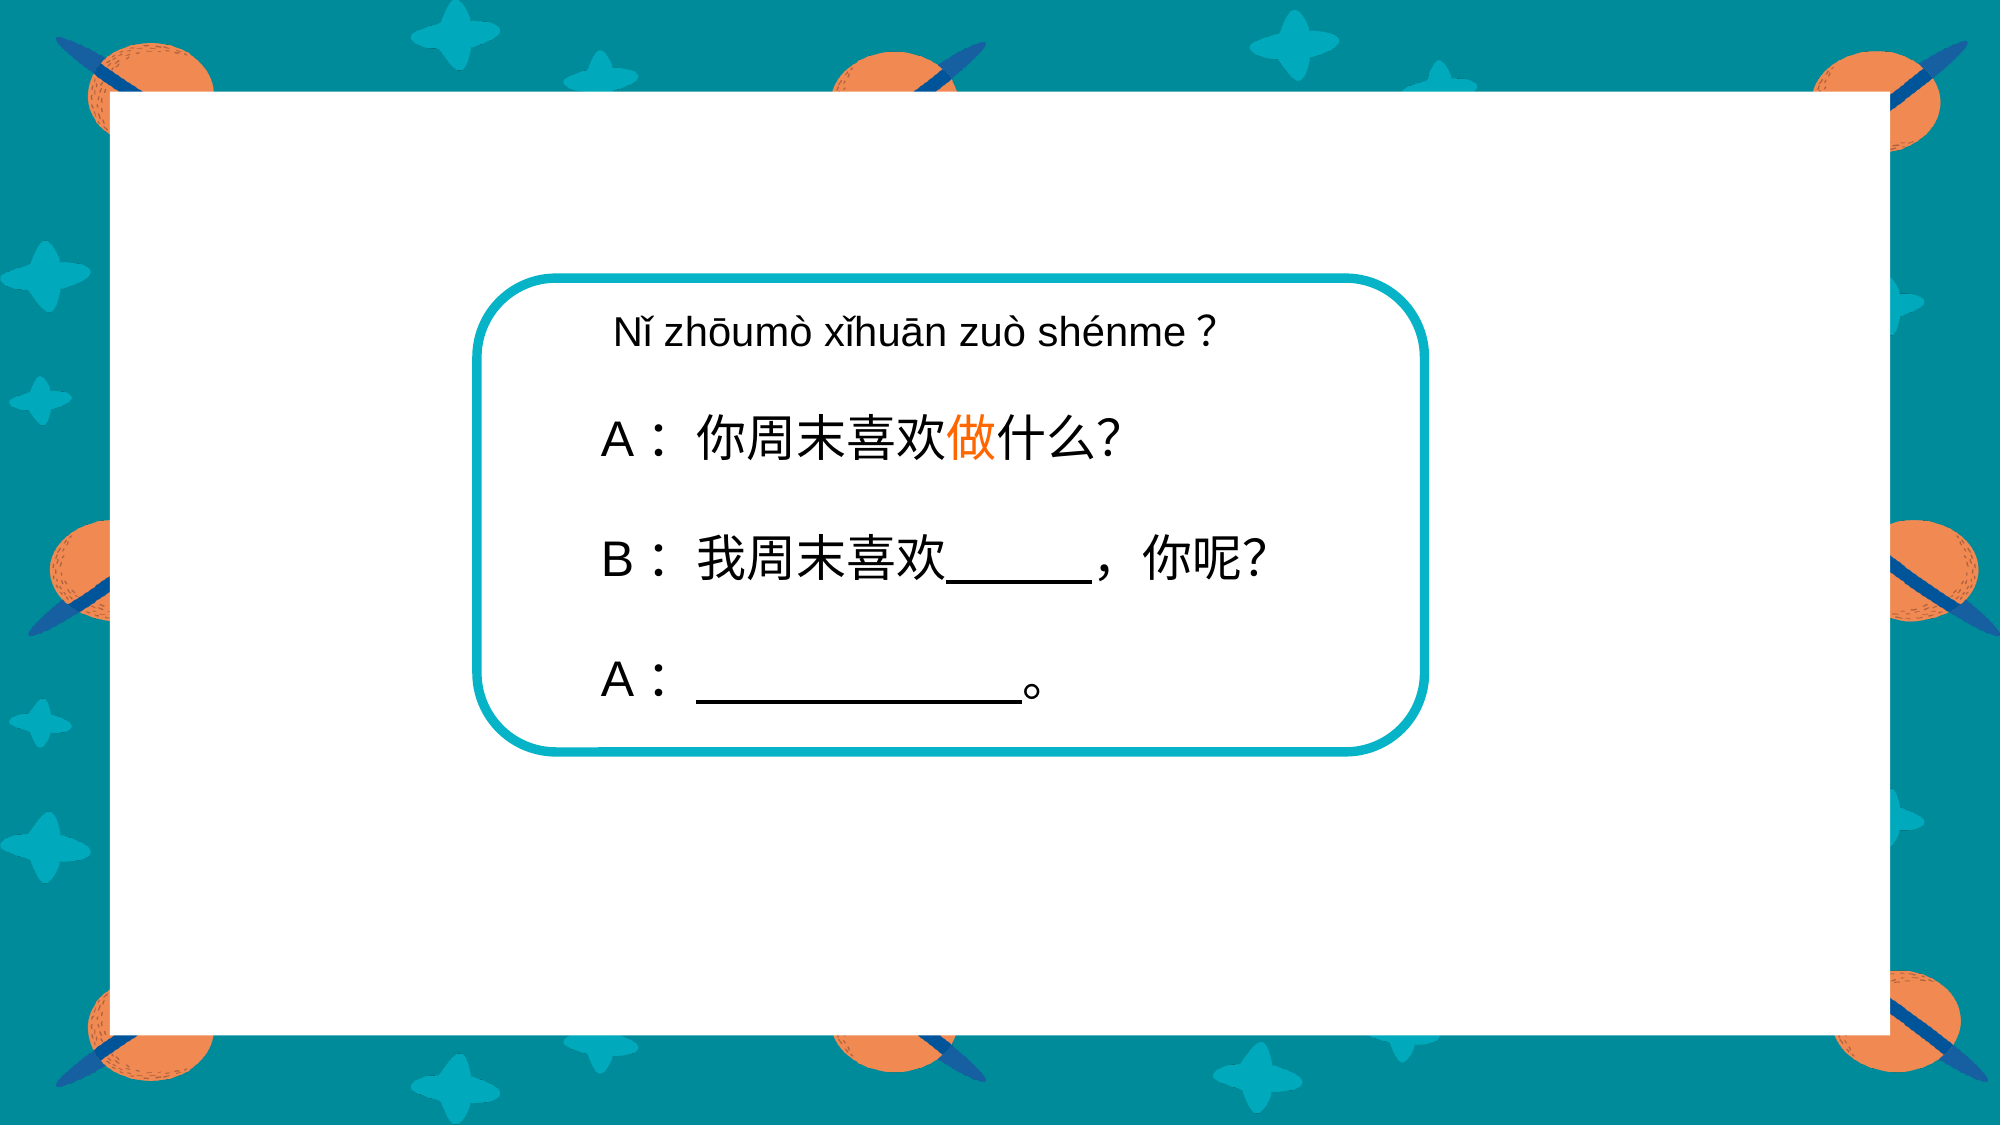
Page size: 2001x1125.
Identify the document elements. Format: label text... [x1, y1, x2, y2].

picture [0, 0, 2000, 1125]
text_box Nǐ zhōumò xǐhuān zuò shénme？ [598, 297, 1254, 362]
text_box [476, 277, 1426, 753]
text_box A：你周末喜欢做什么？ B：我周末喜欢 ，你呢？ A： 。 [586, 338, 1308, 714]
